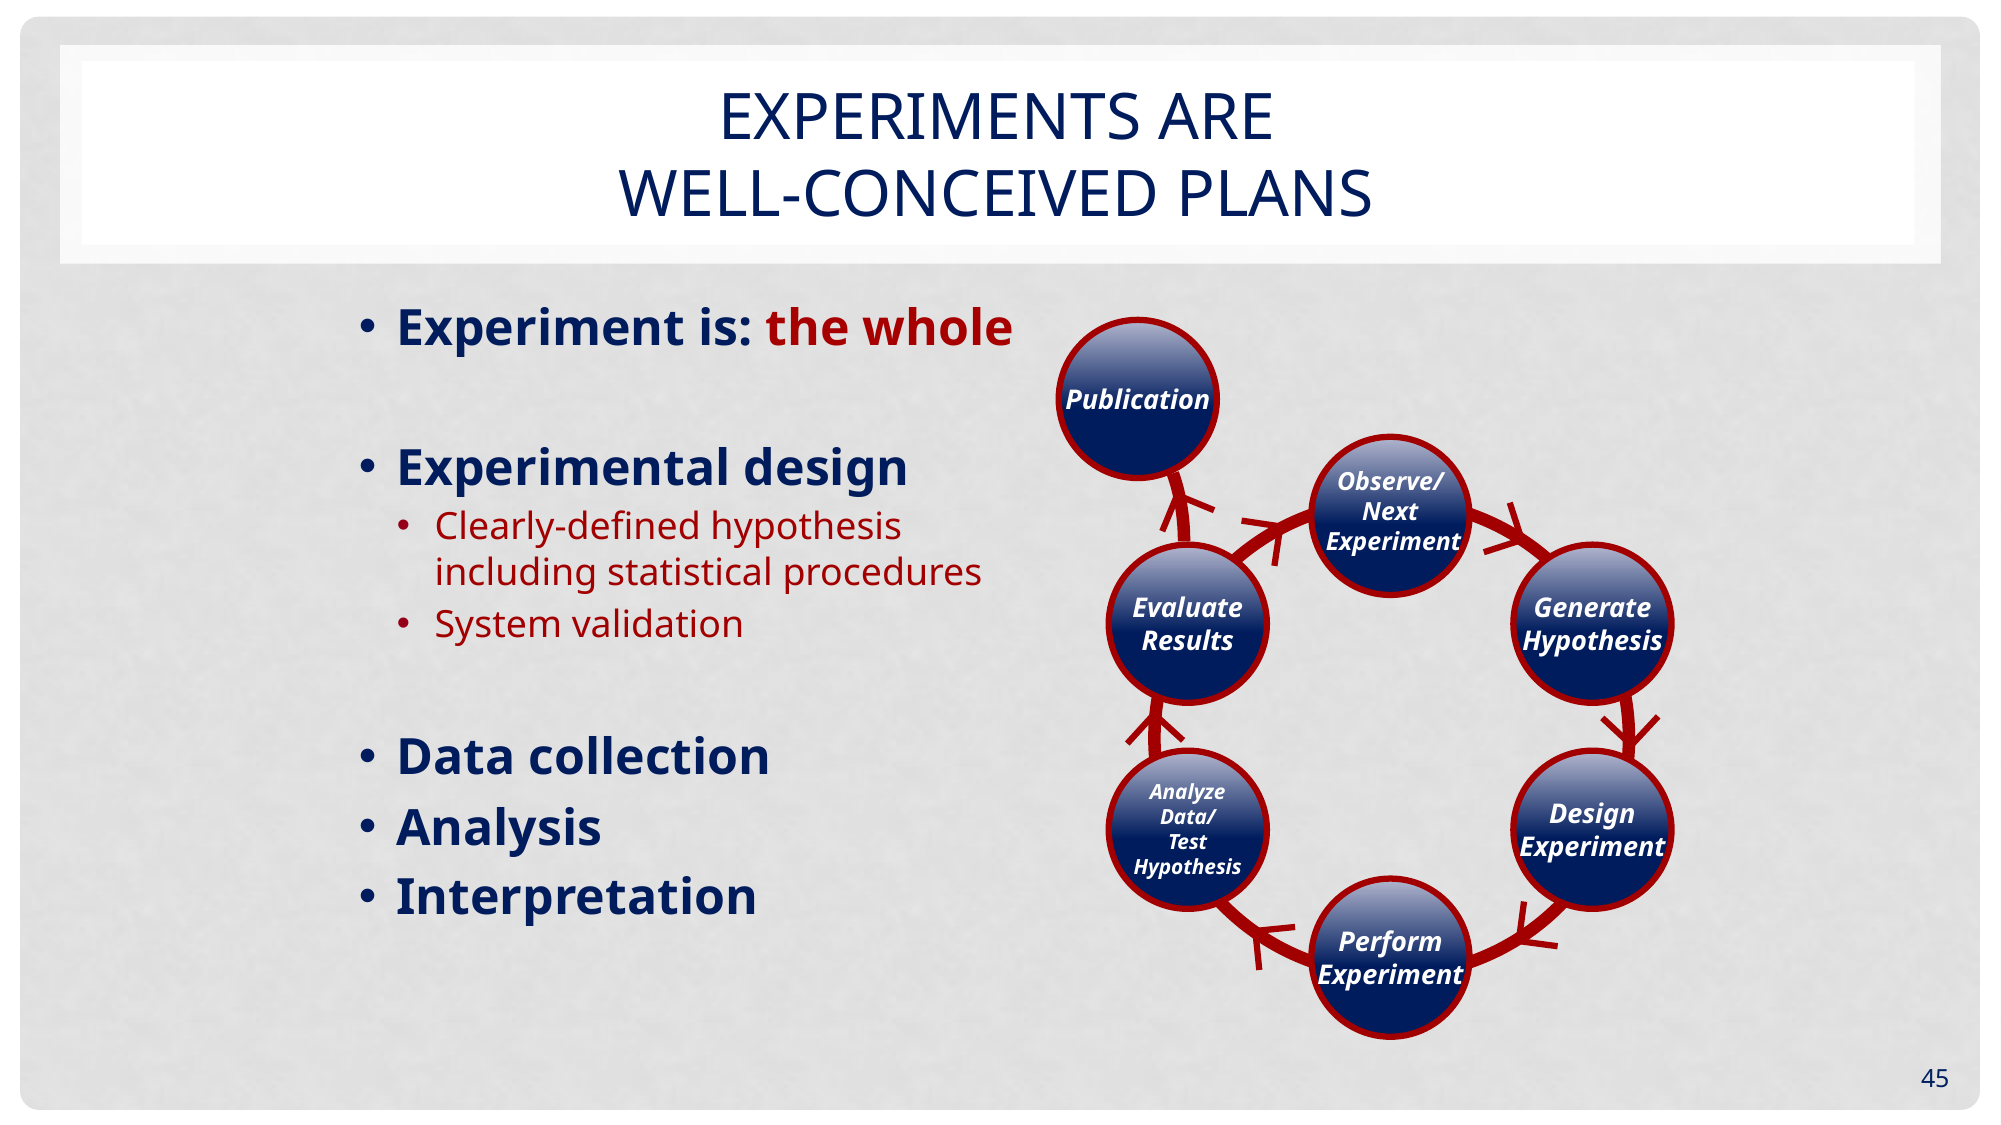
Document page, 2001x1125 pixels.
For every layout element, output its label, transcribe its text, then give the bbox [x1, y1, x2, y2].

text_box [1048, 319, 1682, 1038]
text_box 45 [1614, 1049, 1965, 1110]
list Experiment is: the whole Experimental design Clearly-defined hypothesis including statistical procedures System validation Data collection Analysis Interpretation [324, 287, 1047, 1005]
title Experiments are Well-Conceived Plans [93, 66, 1900, 238]
